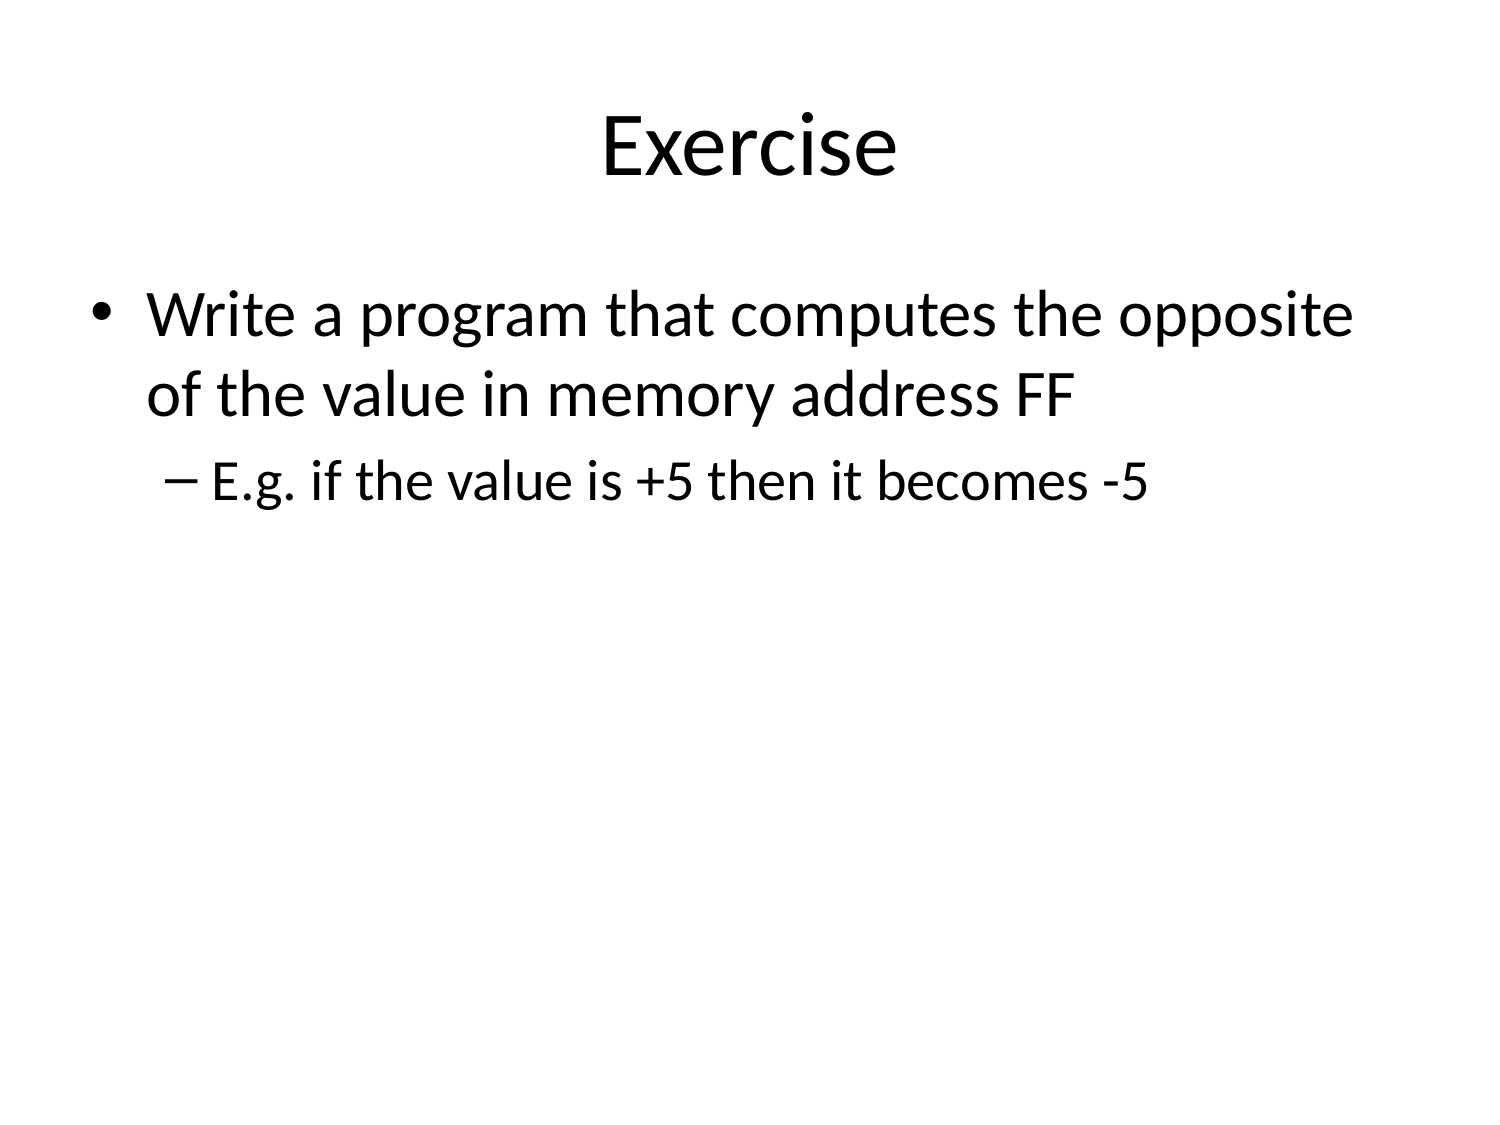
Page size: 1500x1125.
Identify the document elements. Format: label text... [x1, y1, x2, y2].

title Exercise [75, 45, 1425, 233]
list Write a program that computes the opposite of the value in memory address FF E.g. if the value is +5 then it becomes -5 [75, 262, 1425, 1005]
